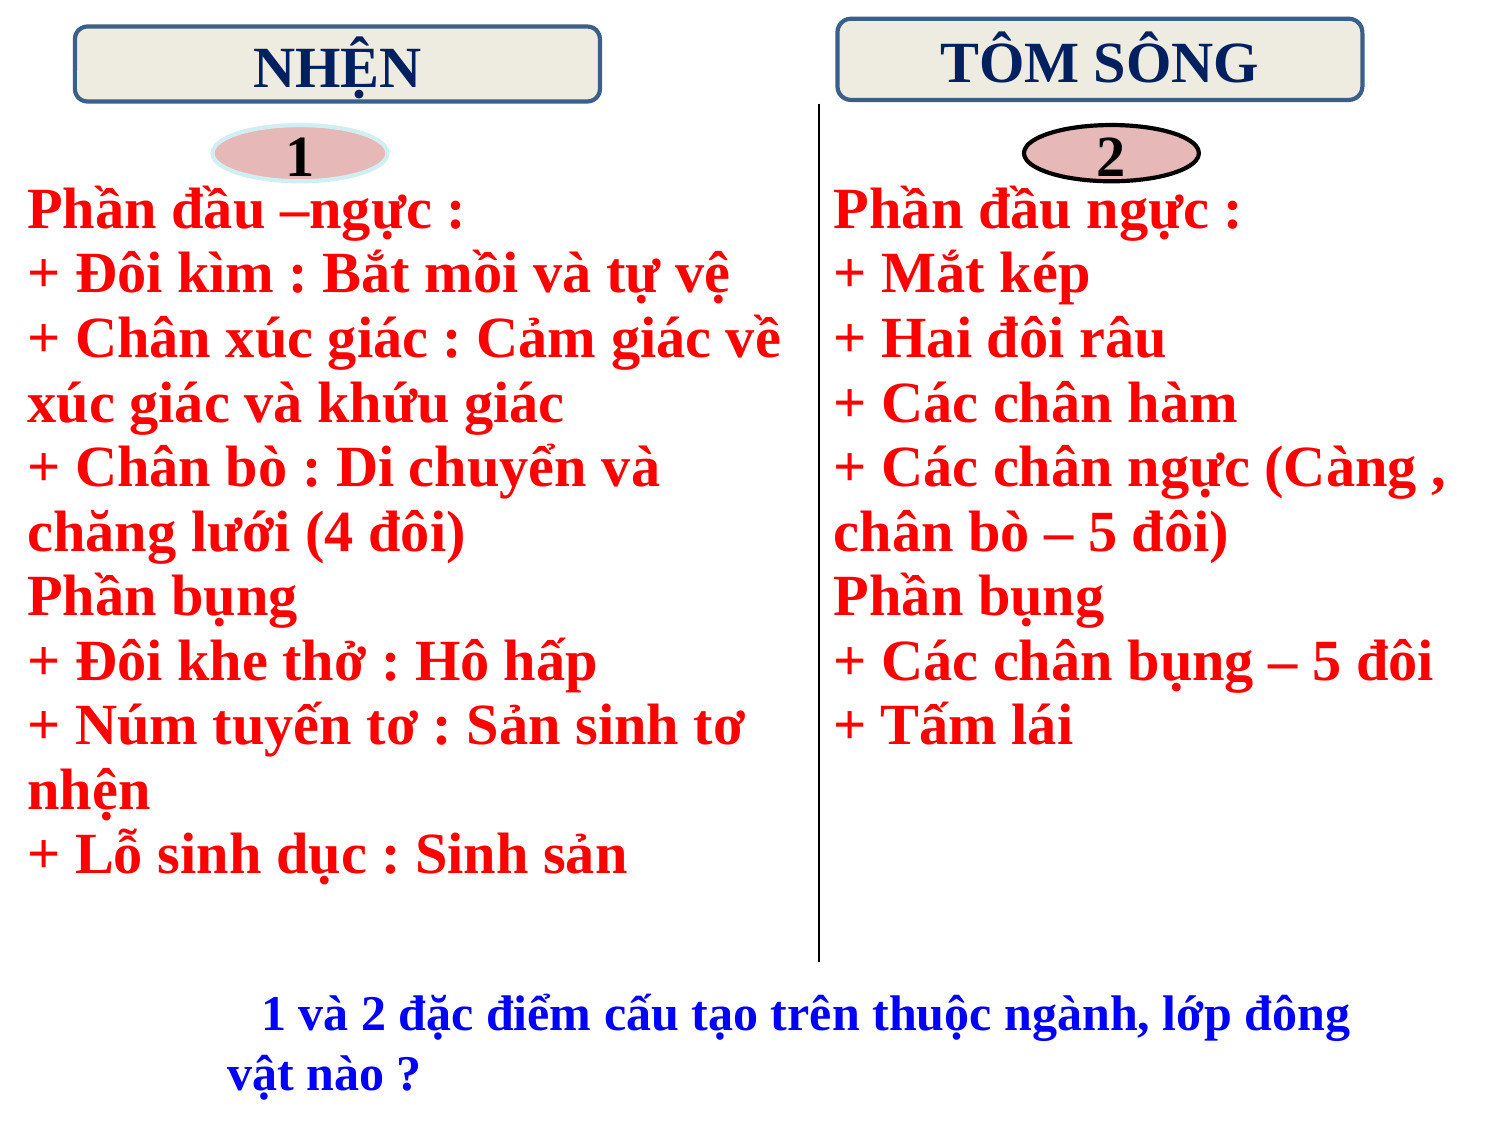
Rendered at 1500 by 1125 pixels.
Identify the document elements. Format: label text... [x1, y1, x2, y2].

text_box NHỆN [72, 24, 603, 104]
table_header Phần đầu ngực : + Mắt kép + Hai đôi râu + Các chân hàm + Các chân ngực (Càng , chân bò – 5 đôi) Phần bụng + Các chân bụng – 5 đôi + Tấm lái [820, 105, 1474, 957]
text_box TÔM SÔNG [835, 16, 1365, 103]
text_box 1 và 2 đặc điểm cấu tạo trên thuộc ngành, lớp đông vật nào ? [212, 973, 1388, 1109]
text_box 2 [1021, 122, 1201, 184]
text_box 1 [210, 122, 390, 184]
table_header Phần đầu –ngực : + Đôi kìm : Bắt mồi và tự vệ + Chân xúc giác : Cảm giác về xúc giác và khứu giác + Chân bò : Di chuyển và chăng lưới (4 đôi) Phần bụng + Đôi khe thở : Hô hấp + Núm tuyến tơ : Sản sinh tơ nhện + Lỗ sinh dục : Sinh sản [13, 105, 818, 957]
